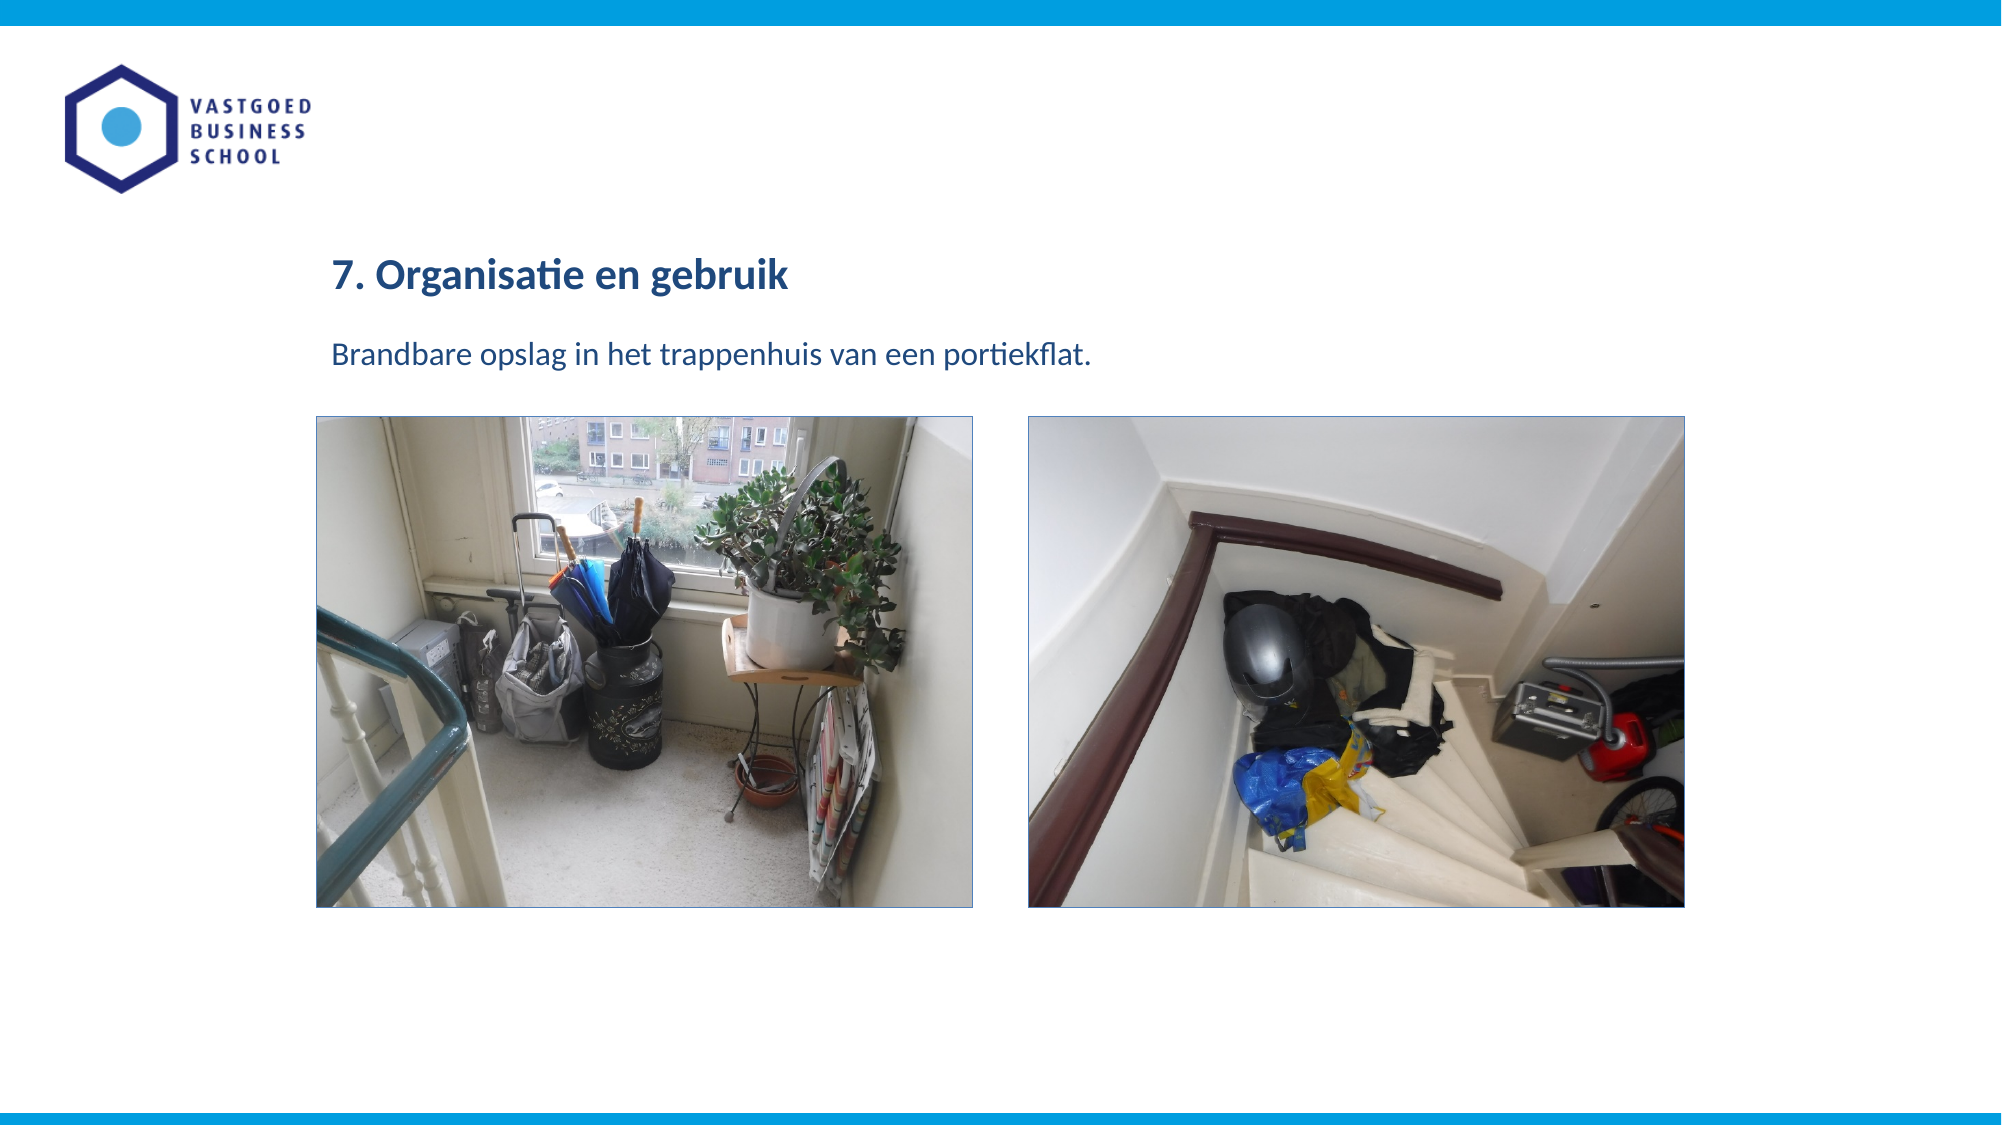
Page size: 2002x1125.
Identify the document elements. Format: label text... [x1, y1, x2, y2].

picture [316, 416, 973, 909]
text_box Brandbare opslag in het trappenhuis van een portiekflat. [316, 324, 1352, 612]
title 7. Organisatie en gebruik [316, 236, 1820, 372]
picture [1028, 415, 1685, 908]
picture [41, 58, 330, 202]
